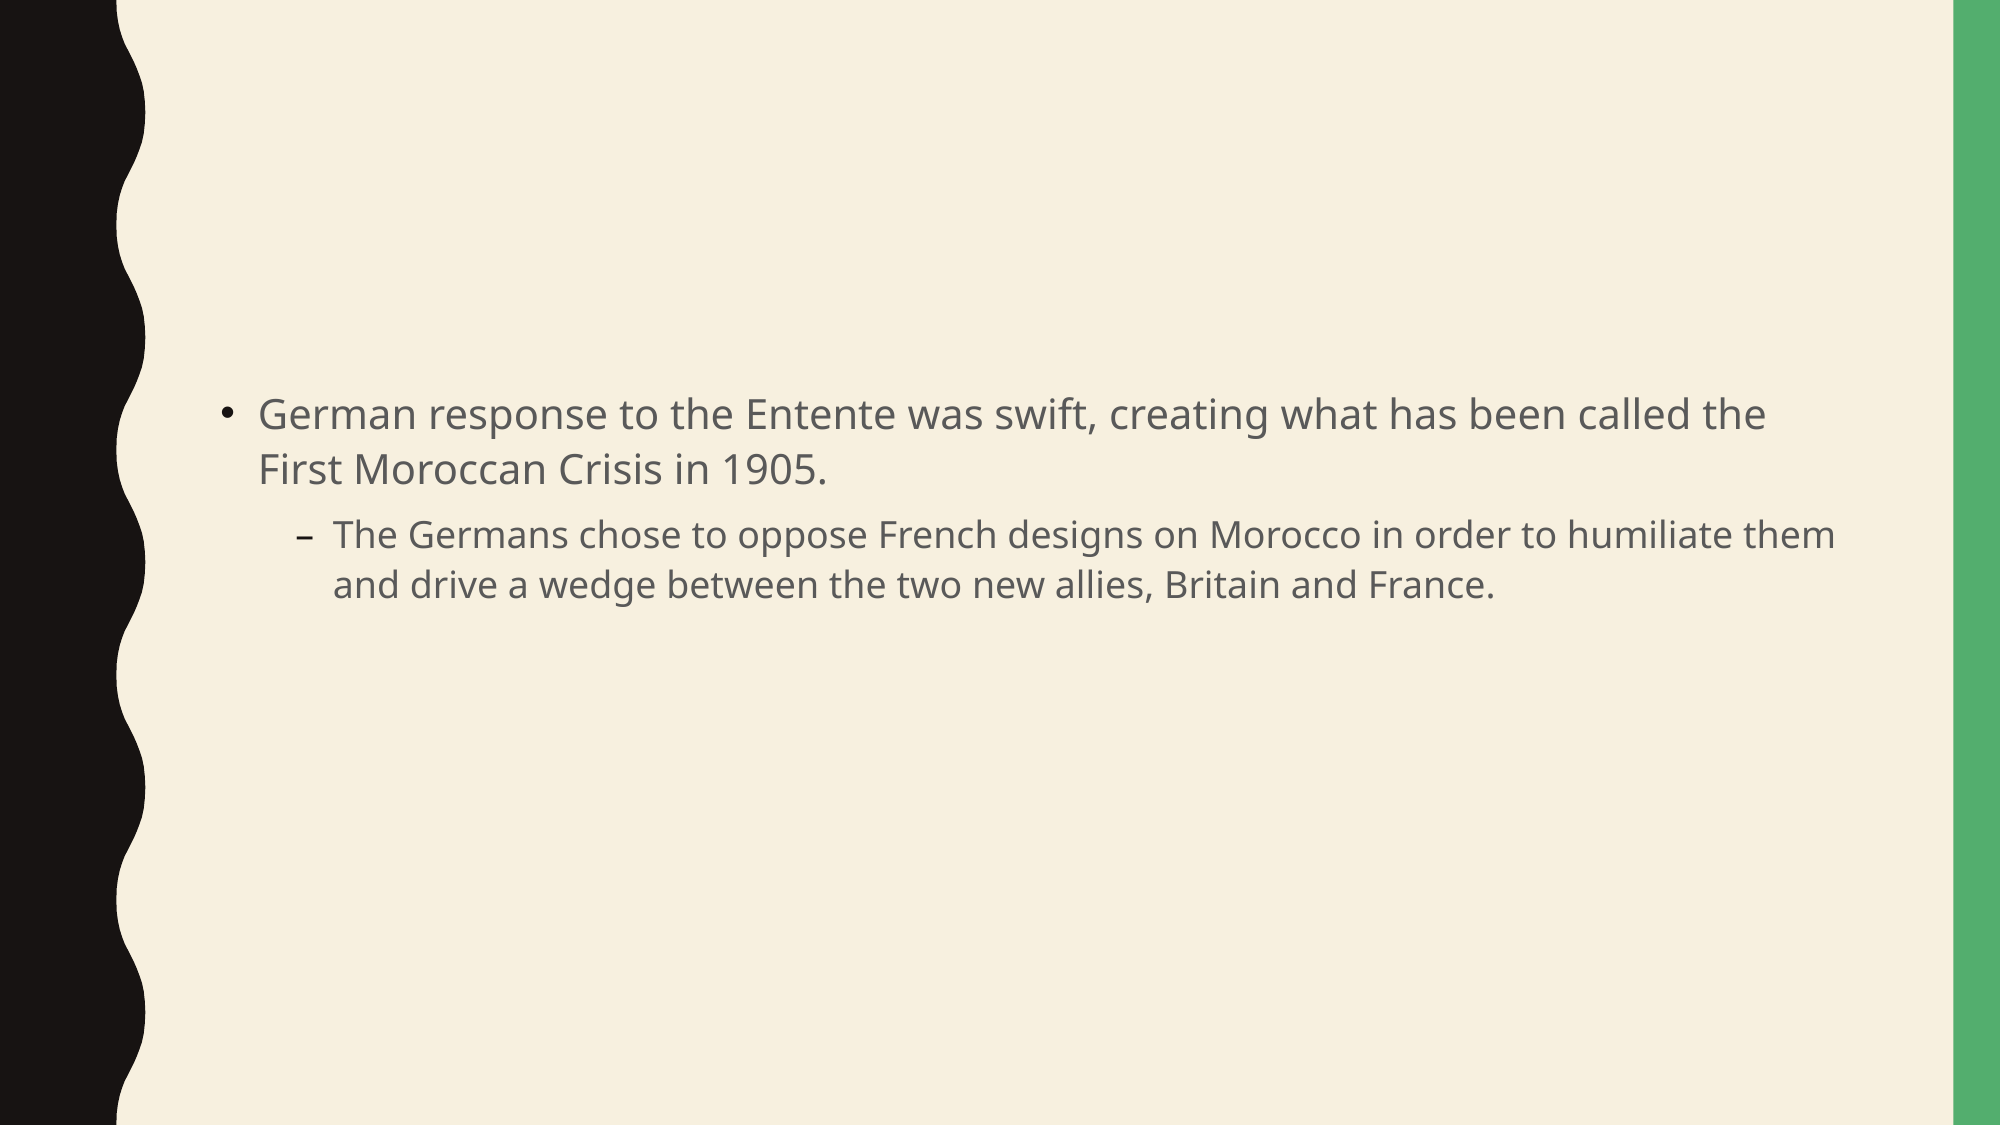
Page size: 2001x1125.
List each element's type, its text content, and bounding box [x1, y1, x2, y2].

list German response to the Entente was swift, creating what has been called the First Moroccan Crisis in 1905. The Germans chose to oppose French designs on Morocco in order to humiliate them and drive a wedge between the two new allies, Britain and France. [205, 375, 1875, 965]
